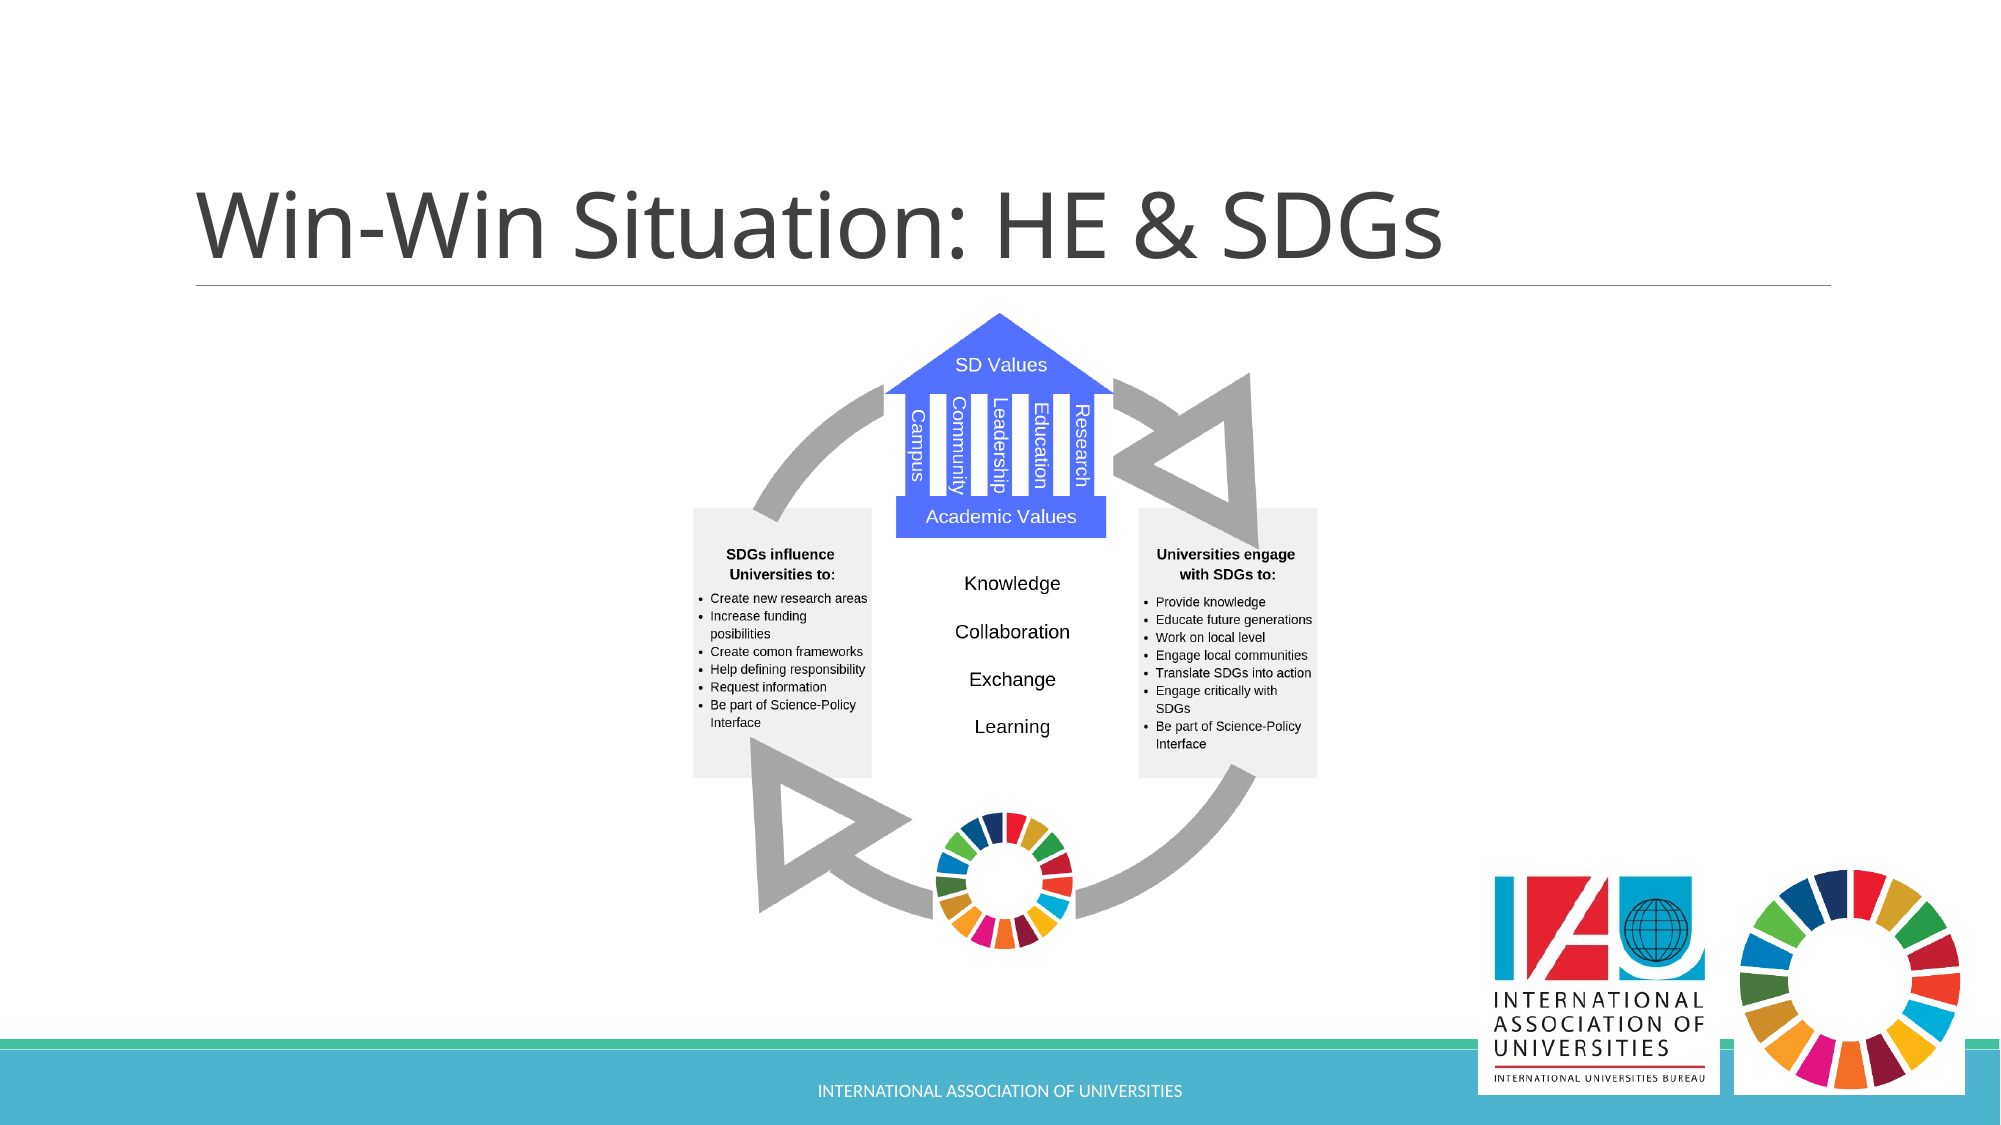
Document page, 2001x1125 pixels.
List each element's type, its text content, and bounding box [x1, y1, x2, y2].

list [674, 302, 1336, 964]
picture [1478, 862, 1720, 1095]
picture [1734, 865, 1965, 1095]
footer International Association of Universities [604, 1059, 1396, 1120]
title Win-Win Situation: HE & SDGs [180, 47, 1830, 285]
